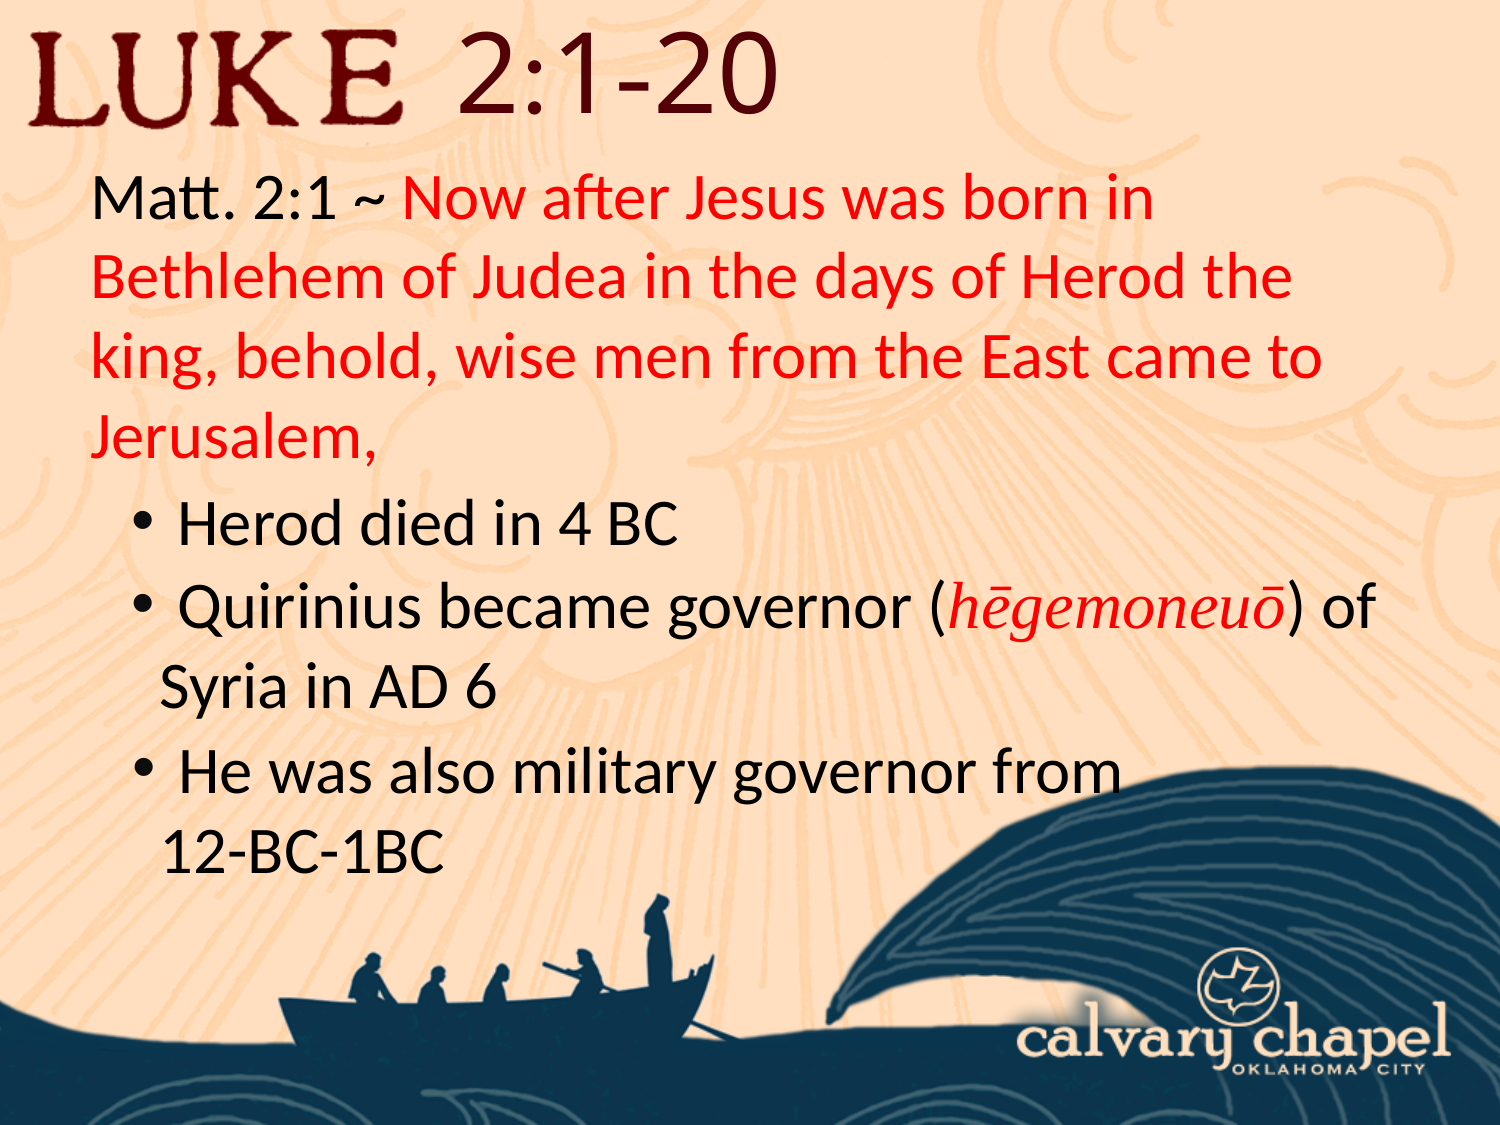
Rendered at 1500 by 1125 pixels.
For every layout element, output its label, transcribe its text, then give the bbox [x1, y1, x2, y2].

text_box He was also military governor from 12-BC-1BC [117, 719, 1213, 894]
text_box Herod died in 4 BC [116, 471, 1425, 554]
text_box Matt. 2:1 ~ Now after Jesus was born in Bethlehem of Judea in the days of Herod the king, behold, wise men from the East came to Jerusalem, [75, 145, 1428, 480]
text_box Quirinius became governor (hēgemoneuō) of Syria in AD 6 [116, 554, 1425, 730]
picture [0, 0, 1500, 1125]
text_box 2:1-20 [441, 0, 974, 144]
